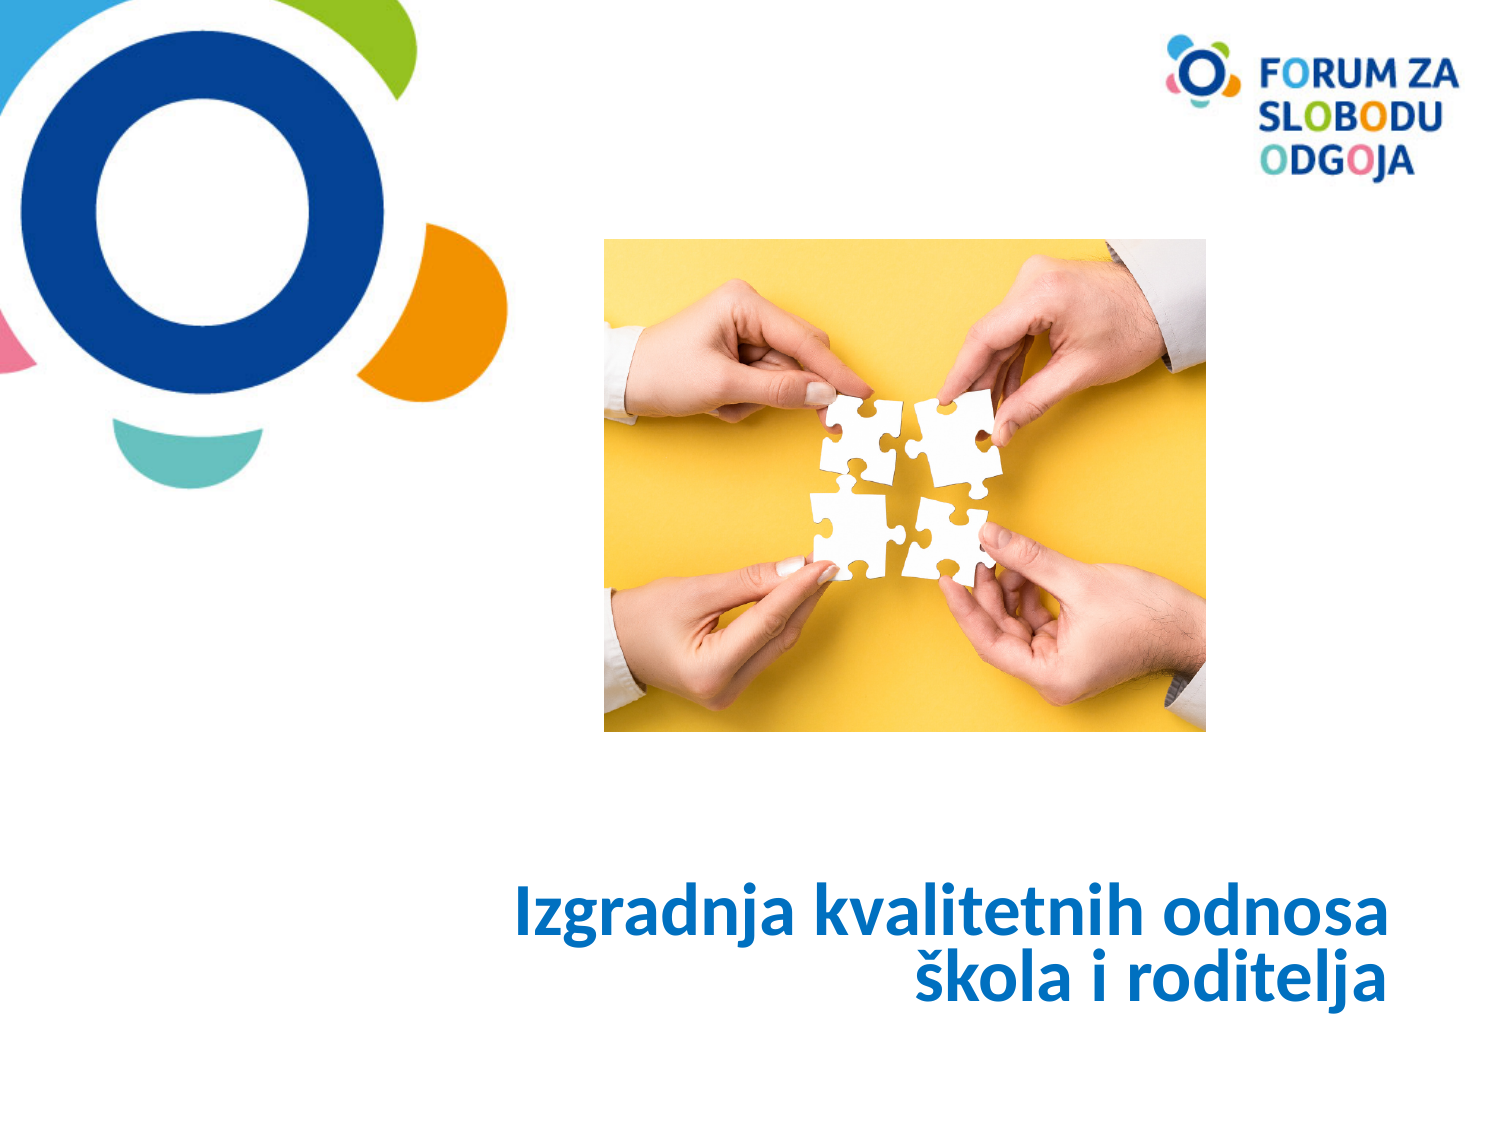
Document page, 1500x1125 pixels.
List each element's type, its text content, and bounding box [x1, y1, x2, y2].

picture [0, 0, 1500, 1125]
title Izgradnja kvalitetnih odnosa škola i roditelja [203, 702, 1423, 1101]
